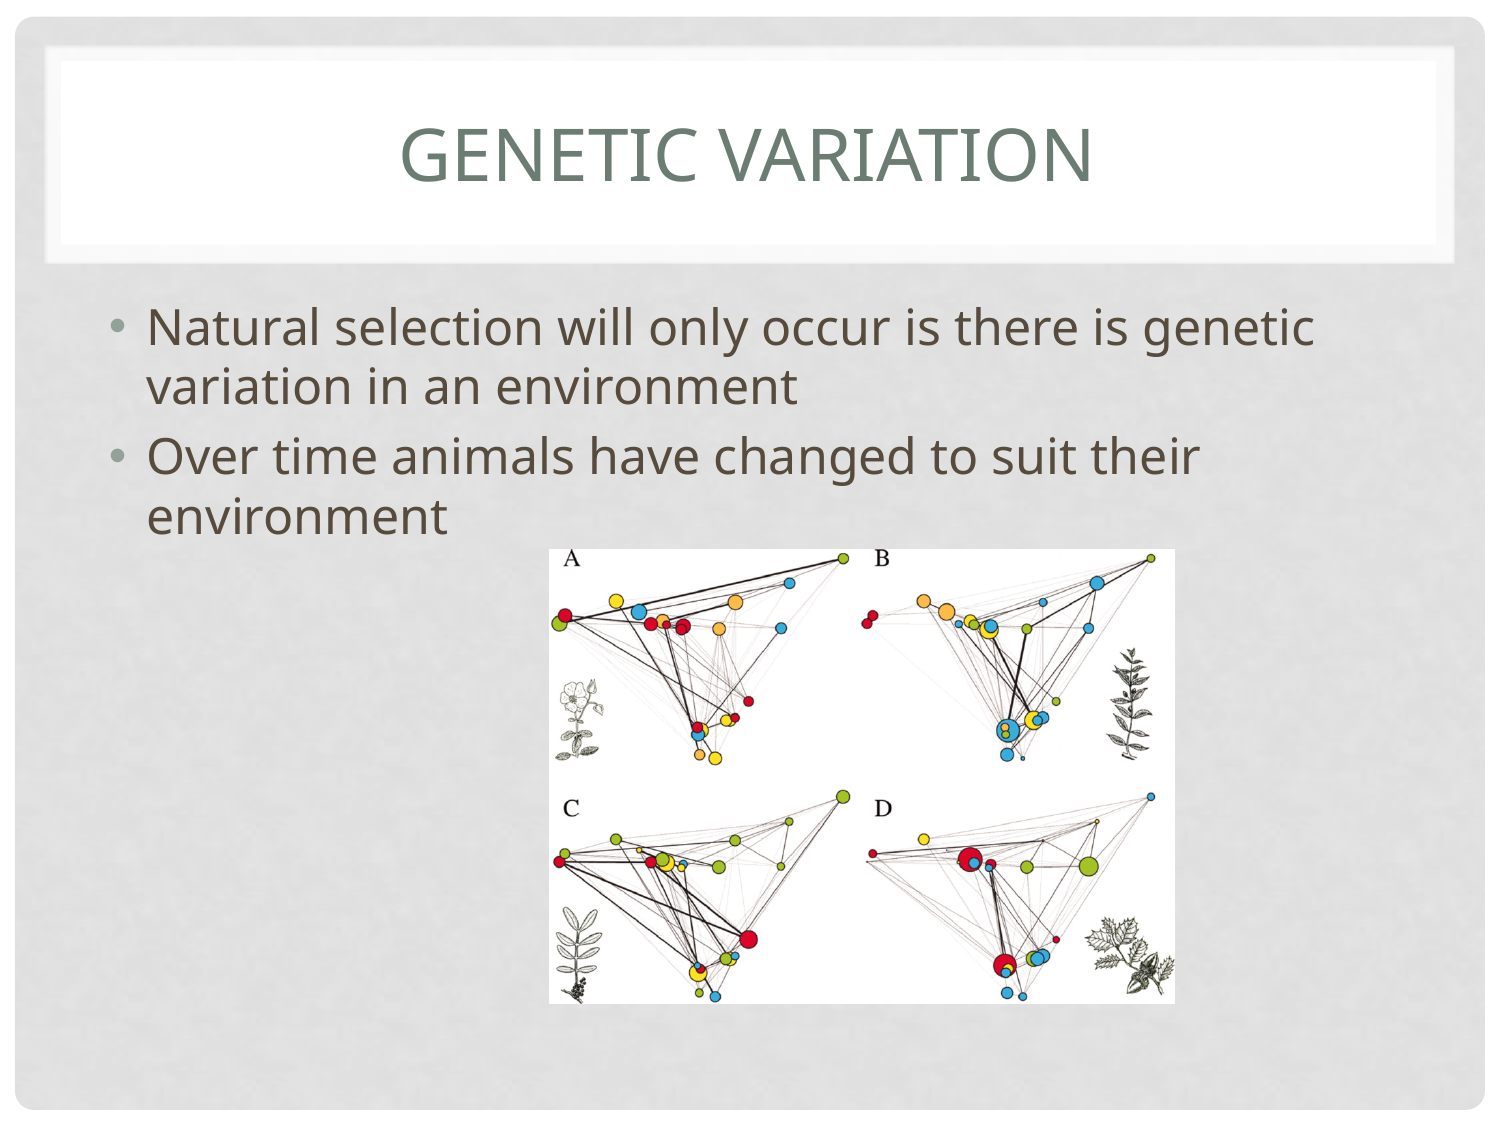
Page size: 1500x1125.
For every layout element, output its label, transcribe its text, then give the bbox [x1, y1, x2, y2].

list Natural selection will only occur is there is genetic variation in an environment Over time animals have changed to suit their environment [75, 287, 1425, 1005]
picture [549, 549, 1176, 1005]
title Genetic Variation [69, 66, 1425, 238]
